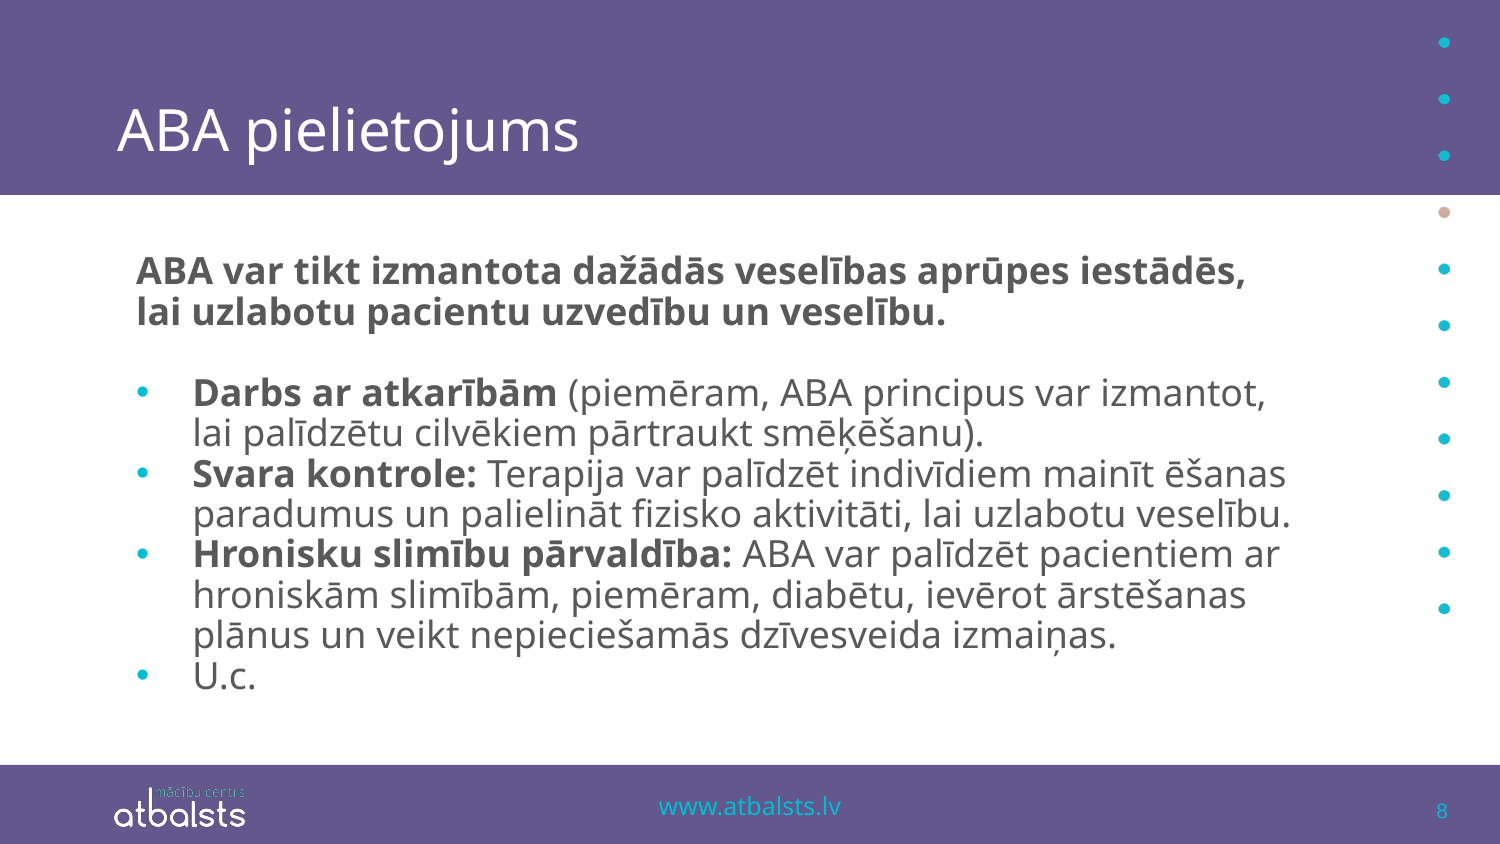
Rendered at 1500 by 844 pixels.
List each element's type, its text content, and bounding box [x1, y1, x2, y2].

picture [114, 786, 245, 827]
slide_number 8 [1379, 777, 1463, 842]
list ABA var tikt izmantota dažādās veselības aprūpes iestādēs, lai uzlabotu pacientu uzvedību un veselību. Darbs ar atkarībām (piemēram, ABA principus var izmantot, lai palīdzētu cilvēkiem pārtraukt smēķēšanu). Svara kontrole: Terapija var palīdzēt indivīdiem mainīt ēšanas paradumus un palielināt fizisko aktivitāti, lai uzlabotu veselību. Hronisku slimību pārvaldība: ABA var palīdzēt pacientiem ar hroniskām slimībām, piemēram, diabētu, ievērot ārstēšanas plānus un veikt nepieciešamās dzīvesveida izmaiņas. U.c. [102, 237, 1311, 750]
picture [1439, 0, 1450, 613]
title ABA pielietojums [102, 21, 989, 180]
